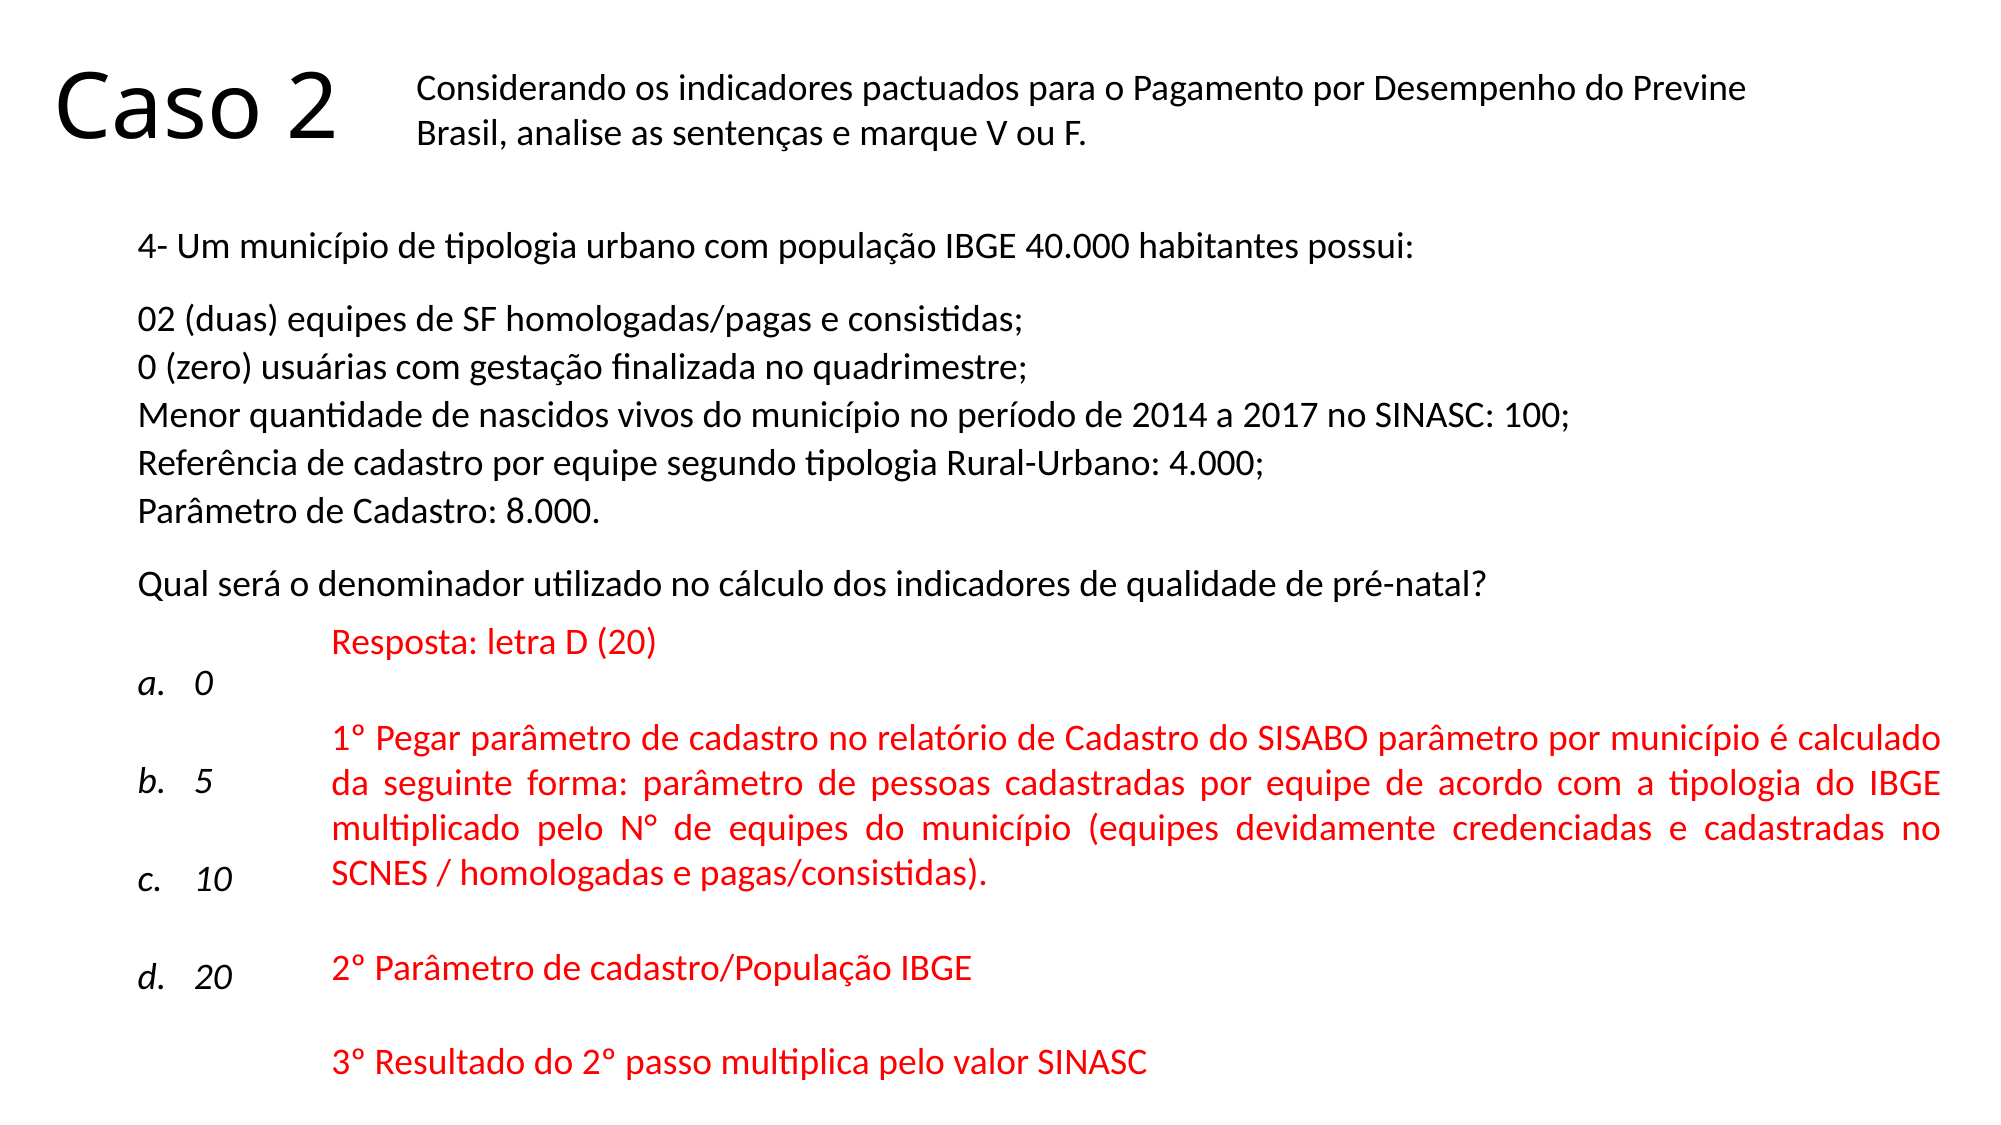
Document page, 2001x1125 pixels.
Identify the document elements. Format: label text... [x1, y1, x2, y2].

text_box 4- Um município de tipologia urbano com população IBGE 40.000 habitantes possui: 02 (duas) equipes de SF homologadas/pagas e consistidas; 0 (zero) usuárias com gestação finalizada no quadrimestre; Menor quantidade de nascidos vivos do município no período de 2014 a 2017 no SINASC: 100; Referência de cadastro por equipe segundo tipologia Rural-Urbano: 4.000; Parâmetro de Cadastro: 8.000. Qual será o denominador utilizado no cálculo dos indicadores de qualidade de pré-natal? 0 5 10 20 [122, 210, 1764, 1005]
title Caso 2 [38, 0, 1764, 218]
text_box Considerando os indicadores pactuados para o Pagamento por Desempenho do Previne Brasil, analise as sentenças e marque V ou F. [401, 55, 1845, 161]
text_box Resposta: letra D (20) 1º Pegar parâmetro de cadastro no relatório de Cadastro do SISABO parâmetro por município é calculado da seguinte forma: parâmetro de pessoas cadastradas por equipe de acordo com a tipologia do IBGE multiplicado pelo N° de equipes do município (equipes devidamente credenciadas e cadastradas no SCNES / homologadas e pagas/consistidas). 2º Parâmetro de cadastro/População IBGE 3º Resultado do 2º passo multiplica pelo valor SINASC [316, 610, 1958, 1090]
